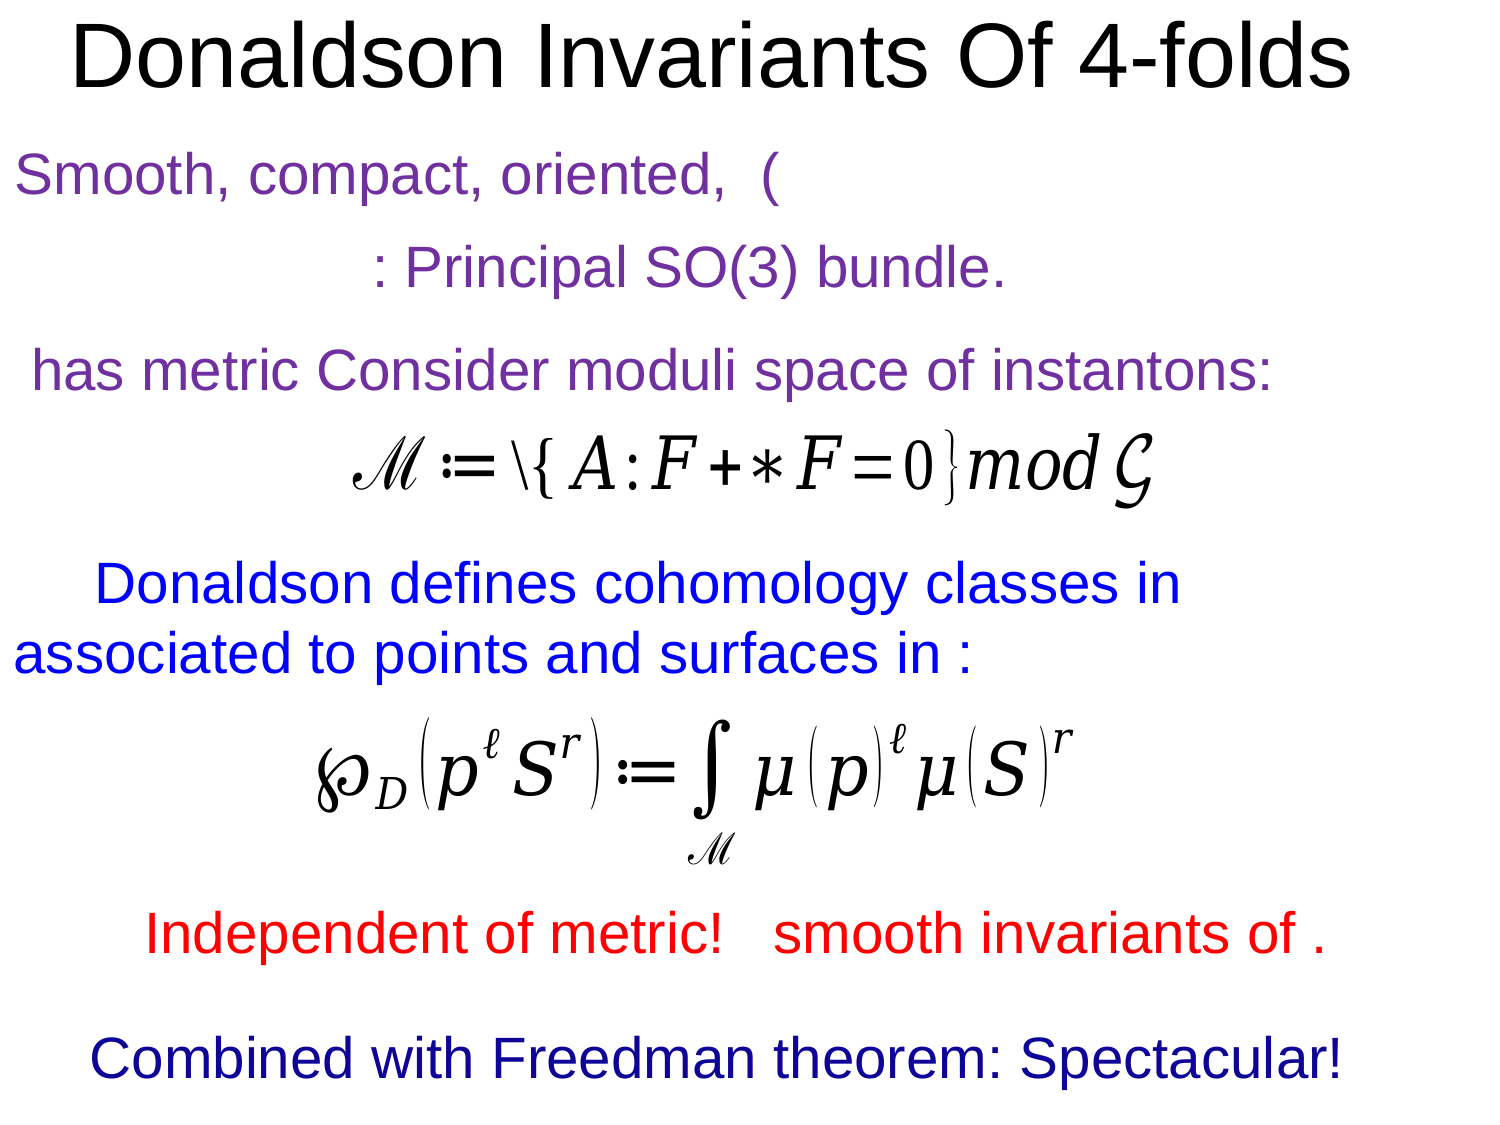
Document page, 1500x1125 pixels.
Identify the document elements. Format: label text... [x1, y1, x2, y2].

text_box Combined with Freedman theorem: Spectacular! [75, 1012, 1435, 1098]
title Donaldson Invariants Of 4-folds [37, 0, 1388, 150]
